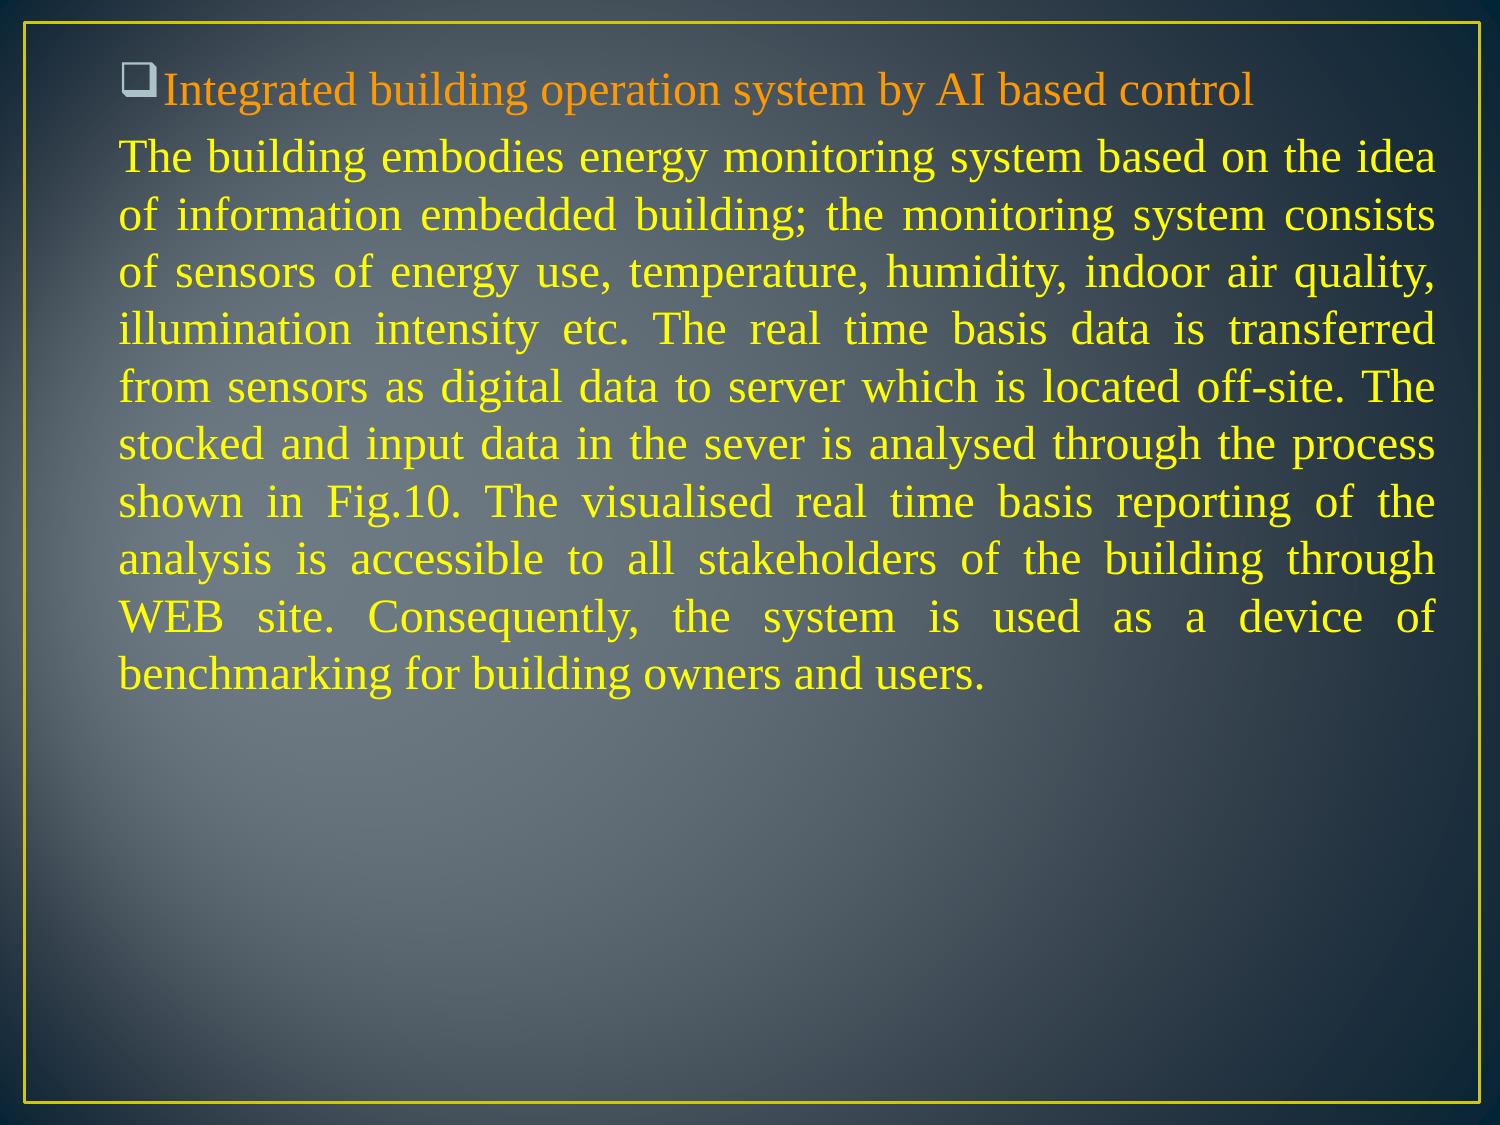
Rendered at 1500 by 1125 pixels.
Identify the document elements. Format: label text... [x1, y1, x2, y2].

picture [0, 0, 1500, 1125]
text_box Integrated building operation system by AI based control The building embodies energy monitoring system based on the idea of information embedded building; the monitoring system consists of sensors of energy use, temperature, humidity, indoor air quality, illumination intensity etc. The real time basis data is transferred from sensors as digital data to server which is located off-site. The stocked and input data in the sever is analysed through the process shown in Fig.10. The visualised real time basis reporting of the analysis is accessible to all stakeholders of the building through WEB site. Consequently, the system is used as a device of benchmarking for building owners and users. [103, 50, 1454, 1075]
